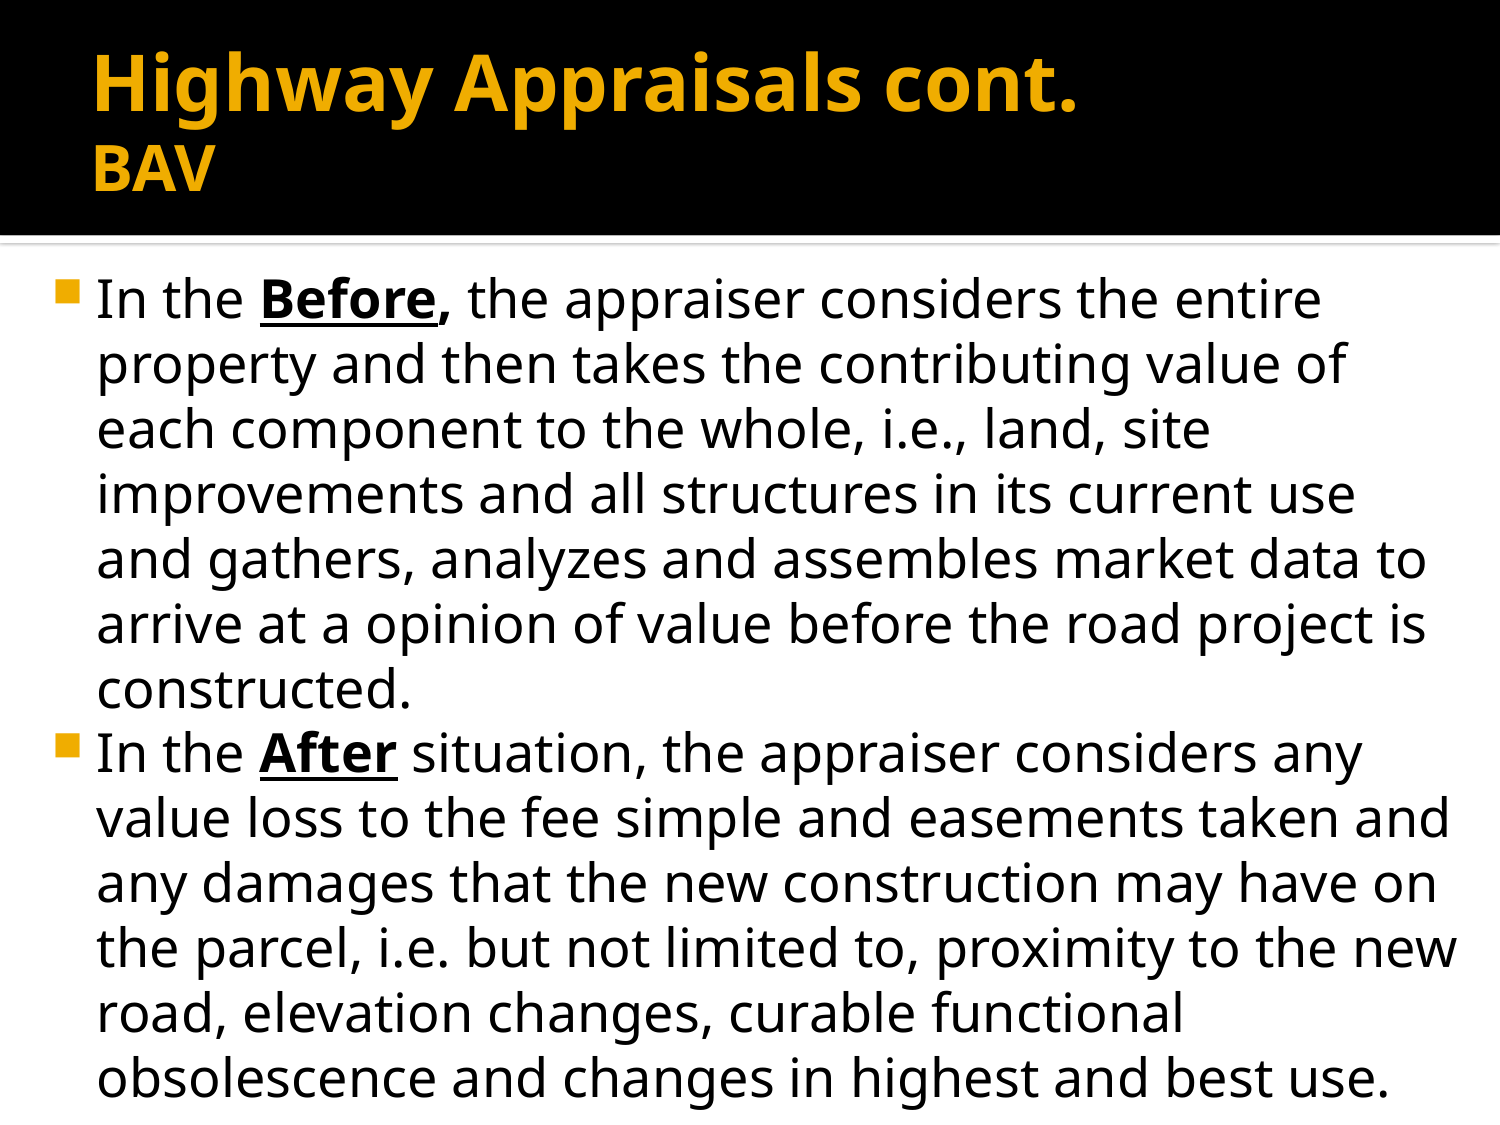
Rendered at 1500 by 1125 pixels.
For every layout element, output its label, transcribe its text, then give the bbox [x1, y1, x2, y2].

title Highway Appraisals cont. BAV [75, 24, 1425, 213]
list In the Before, the appraiser considers the entire property and then takes the contributing value of each component to the whole, i.e., land, site improvements and all structures in its current use and gathers, analyzes and assembles market data to arrive at a opinion of value before the road project is constructed. In the After situation, the appraiser considers any value loss to the fee simple and easements taken and any damages that the new construction may have on the parcel, i.e. but not limited to, proximity to the new road, elevation changes, curable functional obsolescence and changes in highest and best use. [24, 249, 1475, 1125]
